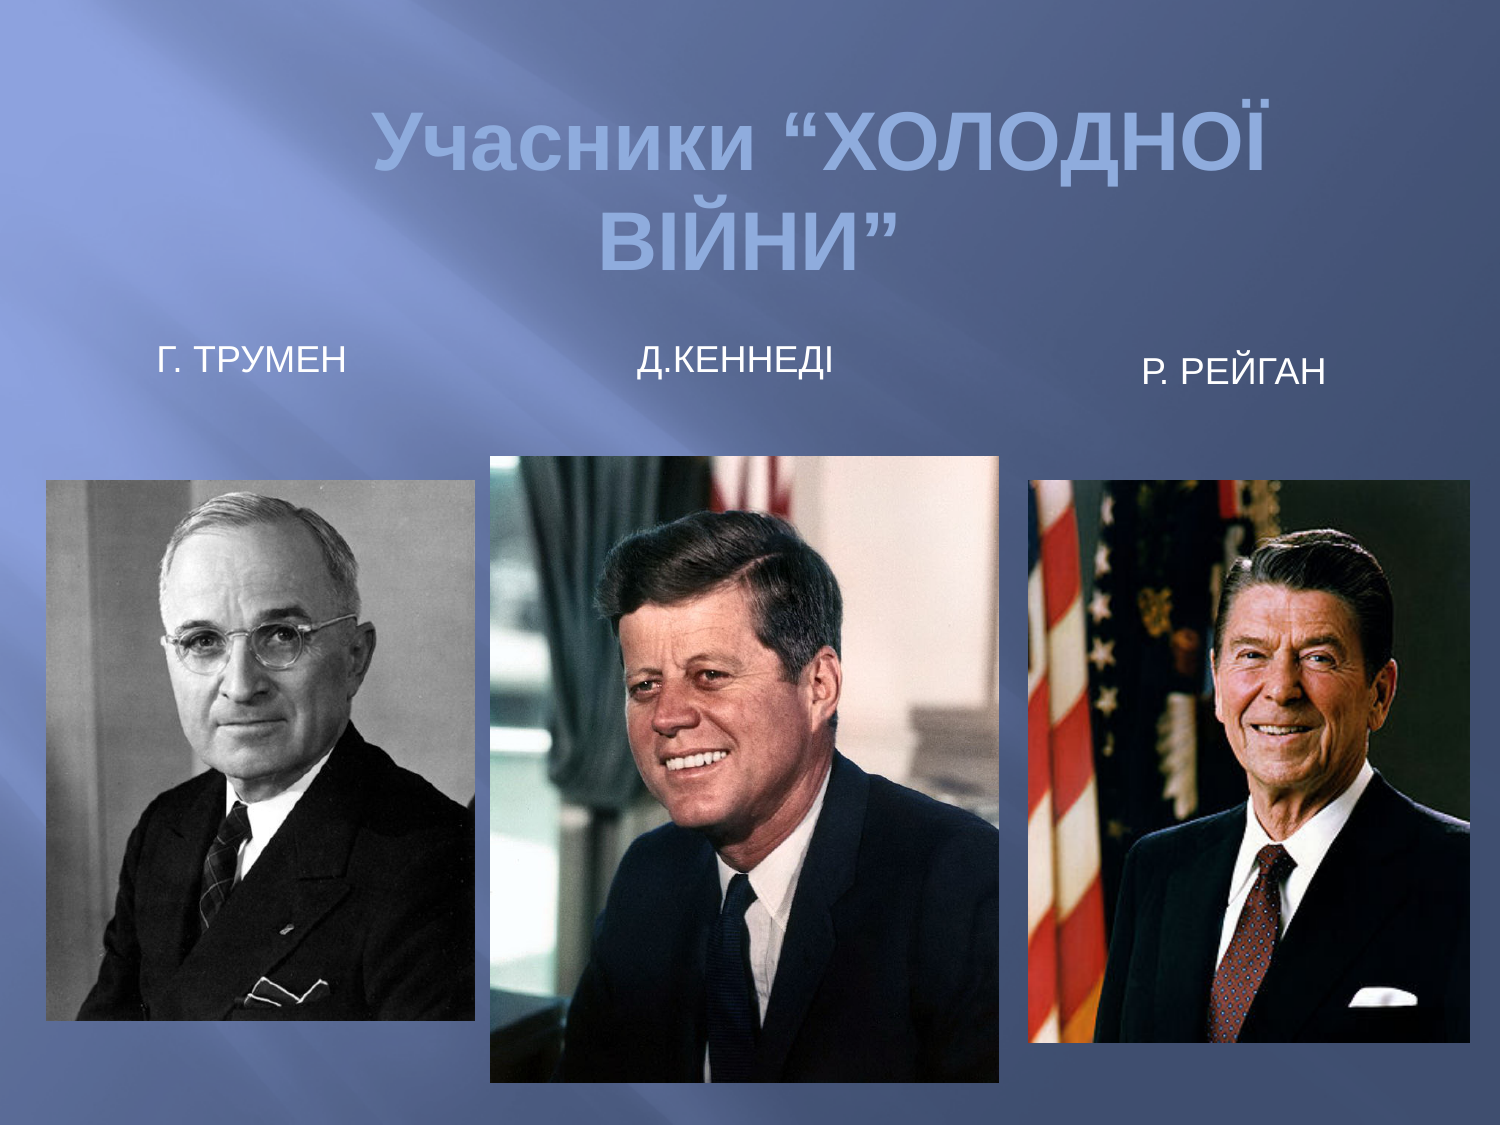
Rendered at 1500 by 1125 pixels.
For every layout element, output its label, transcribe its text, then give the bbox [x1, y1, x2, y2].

picture [46, 480, 475, 1021]
text_box Учасники “ХОЛОДНОЇ ВІЙНИ” [74, 74, 1425, 300]
text_box Д.КЕННЕДІ [622, 328, 850, 388]
text_box Г. ТРУМЕН [141, 328, 363, 388]
picture [1027, 480, 1470, 1044]
text_box Р. РЕЙГАН [1126, 339, 1342, 400]
picture [489, 455, 999, 1083]
